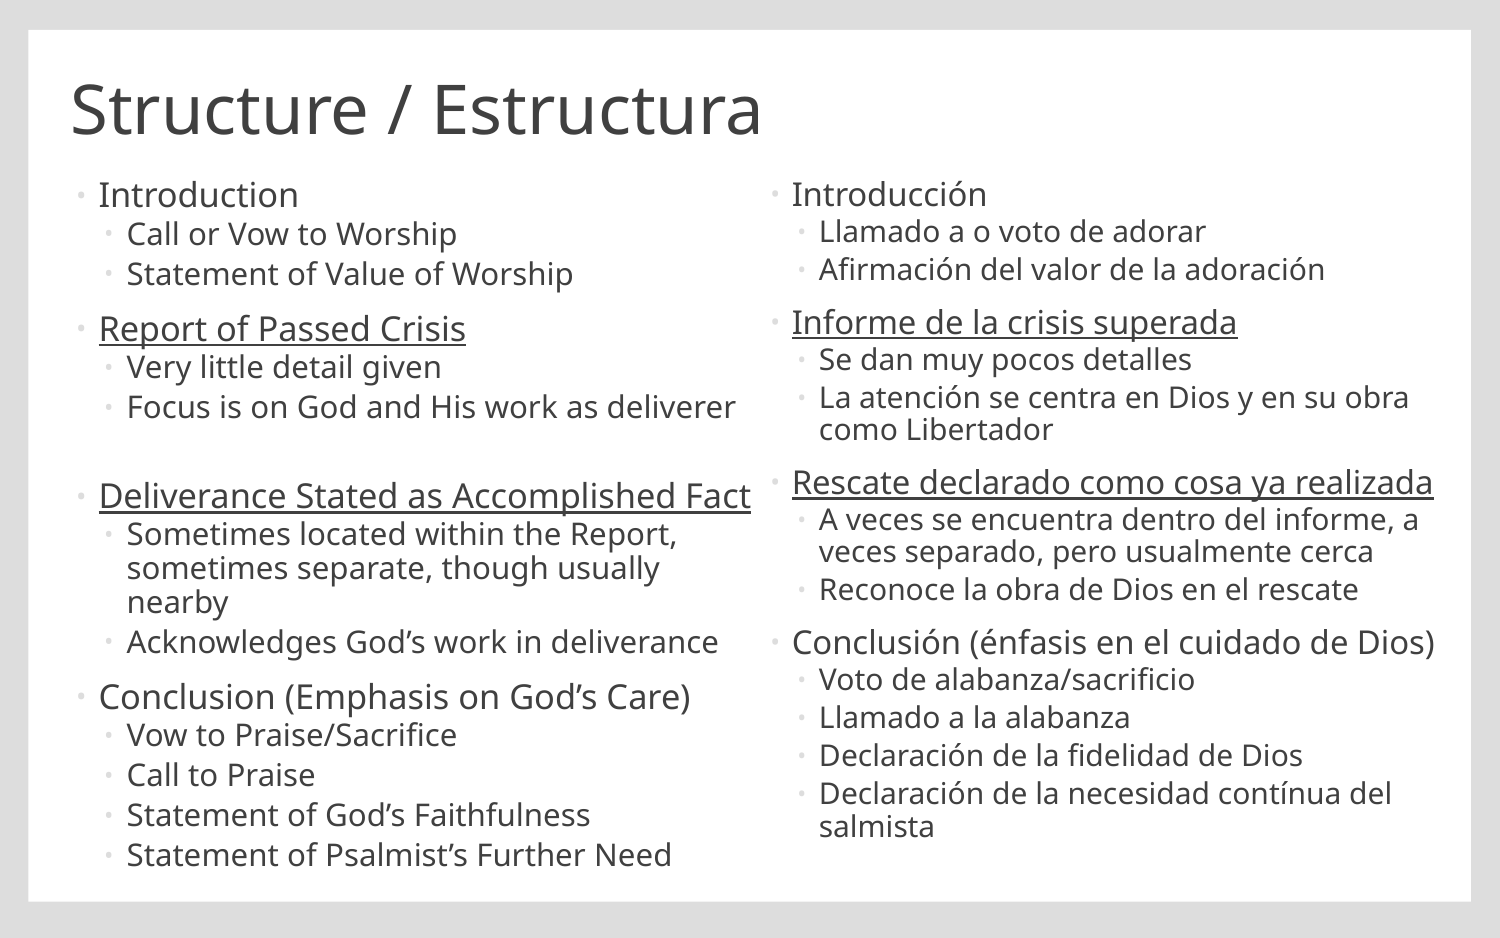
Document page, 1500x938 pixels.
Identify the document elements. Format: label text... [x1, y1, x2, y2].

list Introduction Call or Vow to Worship Statement of Value of Worship Report of Passed Crisis Very little detail given Focus is on God and His work as deliverer Deliverance Stated as Accomplished Fact Sometimes located within the Report, sometimes separate, though usually nearby Acknowledges God’s work in deliverance Conclusion (Emphasis on God’s Care) Vow to Praise/Sacrifice Call to Praise Statement of God’s Faithfulness Statement of Psalmist’s Further Need [55, 170, 750, 901]
list Introducción Llamado a o voto de adorar Afirmación del valor de la adoración Informe de la crisis superada Se dan muy pocos detalles La atención se centra en Dios y en su obra como Libertador Rescate declarado como cosa ya realizada A veces se encuentra dentro del informe, a veces separado, pero usualmente cerca Reconoce la obra de Dios en el rescate Conclusión (énfasis en el cuidado de Dios) Voto de alabanza/sacrificio Llamado a la alabanza Declaración de la fidelidad de Dios Declaración de la necesidad contínua del salmista [750, 170, 1462, 901]
title Structure / Estructura [55, 53, 1462, 170]
